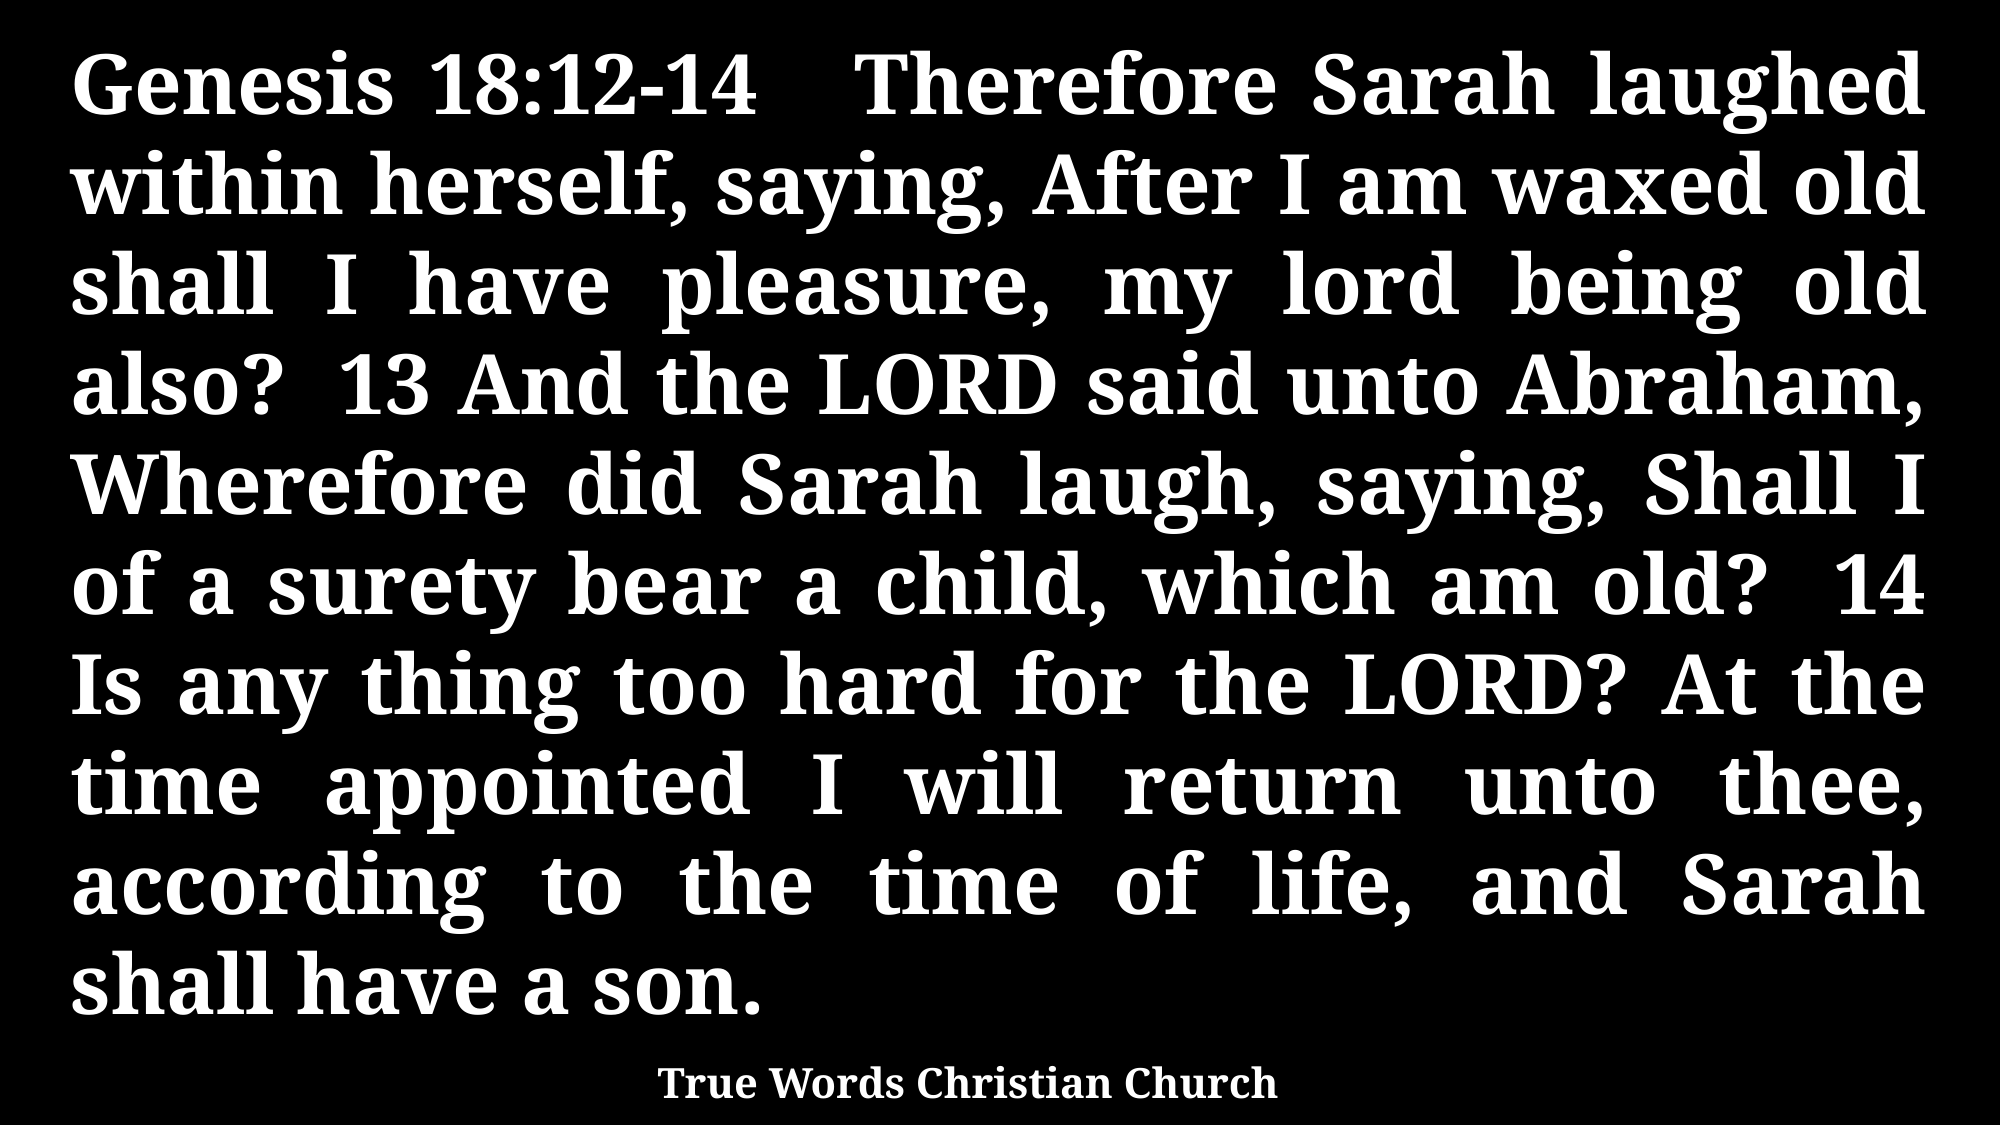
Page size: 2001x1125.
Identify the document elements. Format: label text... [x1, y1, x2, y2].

text_box Genesis 18:12-14 Therefore Sarah laughed within herself, saying, After I am waxed old shall I have pleasure, my lord being old also? 13 And the LORD said unto Abraham, Wherefore did Sarah laugh, saying, Shall I of a surety bear a child, which am old? 14 Is any thing too hard for the LORD? At the time appointed I will return unto thee, according to the time of life, and Sarah shall have a son. [55, 23, 1944, 1039]
text_box True Words Christian Church [642, 1049, 1294, 1114]
